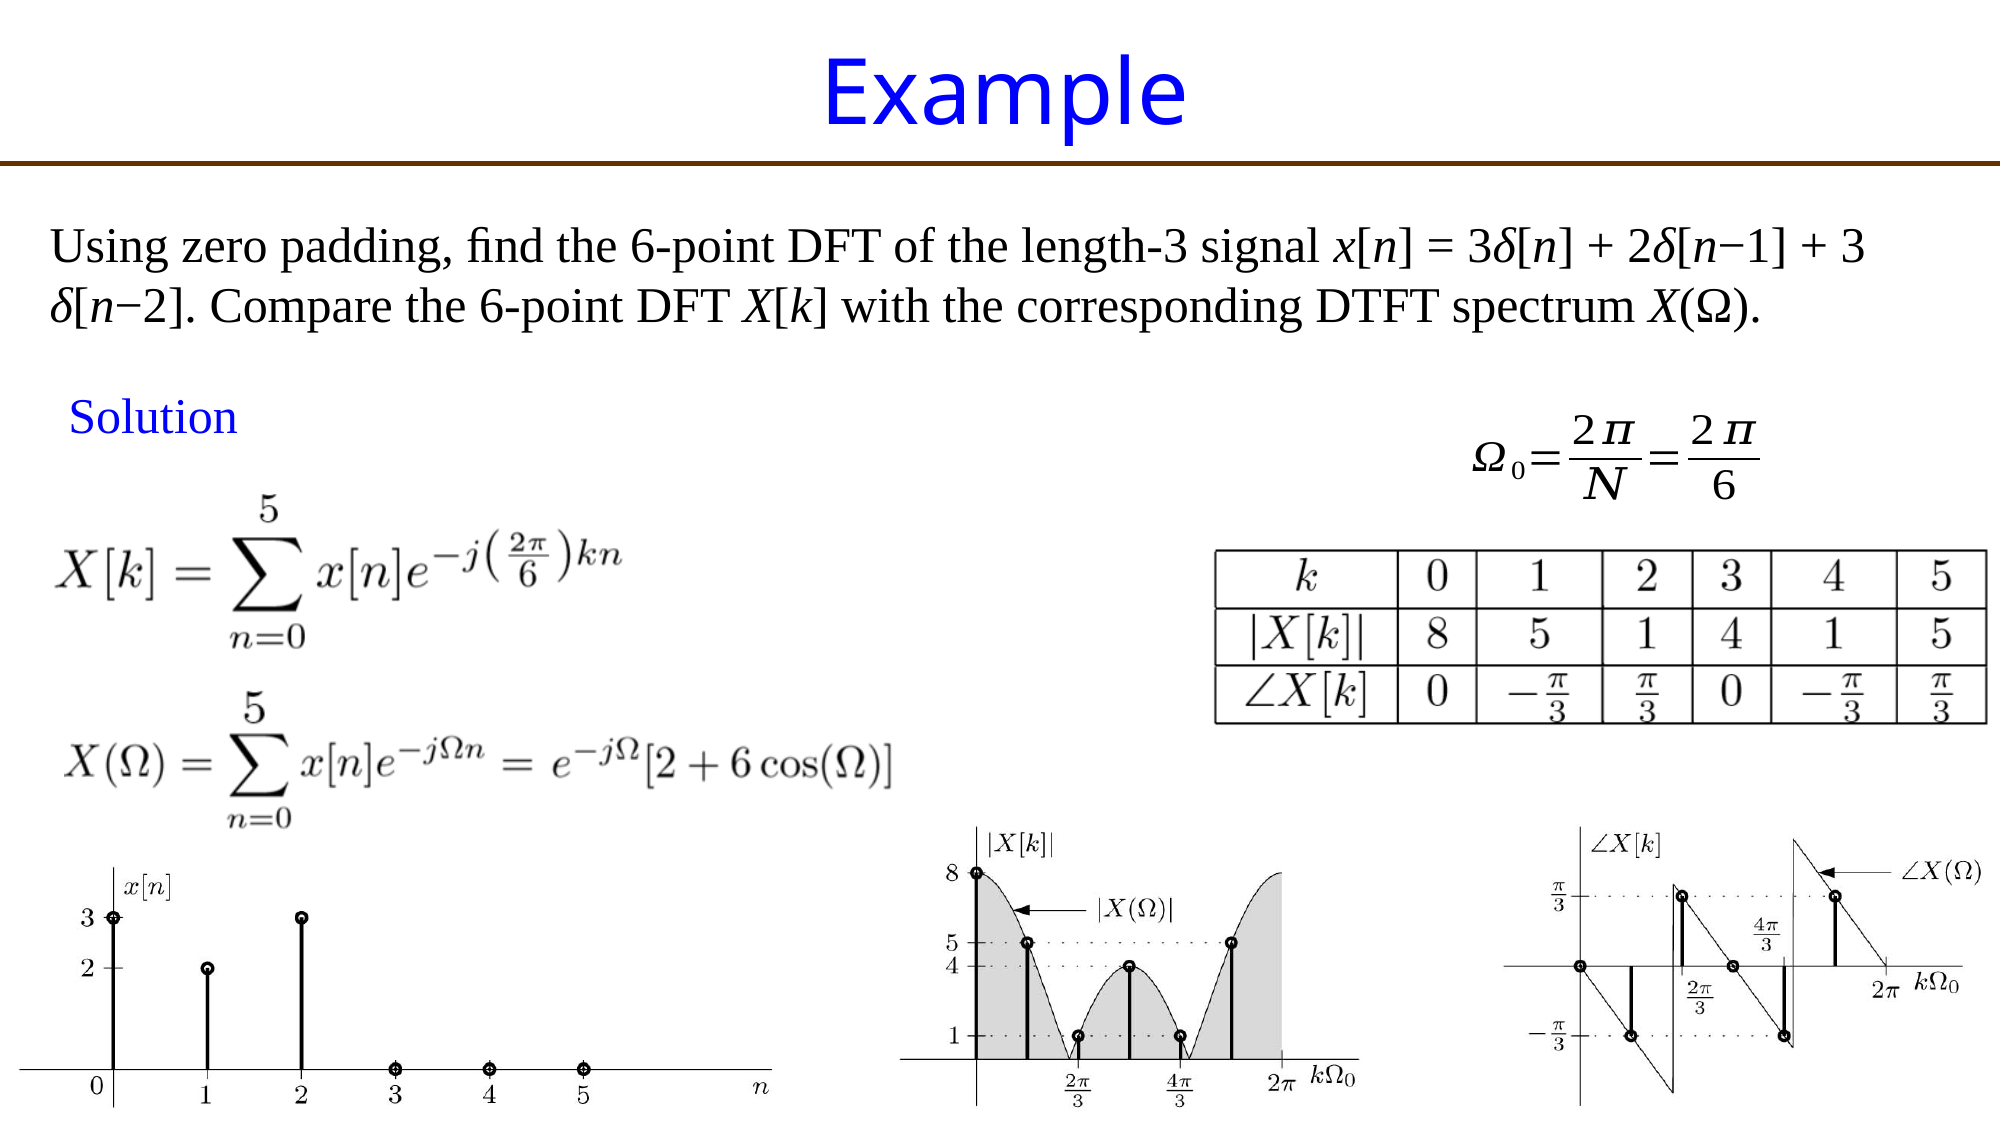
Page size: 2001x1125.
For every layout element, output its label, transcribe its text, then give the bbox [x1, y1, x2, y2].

picture [17, 865, 773, 1109]
text_box Using zero padding, ﬁnd the 6-point DFT of the length-3 signal x[n] = 3δ[n] + 2δ[n−1] + 3 δ[n−2]. Compare the 6-point DFT X[k] with the corresponding DTFT spectrum X(Ω). [34, 205, 1976, 340]
picture [1208, 544, 1993, 730]
title Example [52, 20, 1958, 161]
text_box Solution [53, 376, 266, 452]
picture [64, 673, 1982, 1109]
title Example [52, 166, 1958, 170]
picture [52, 493, 629, 654]
